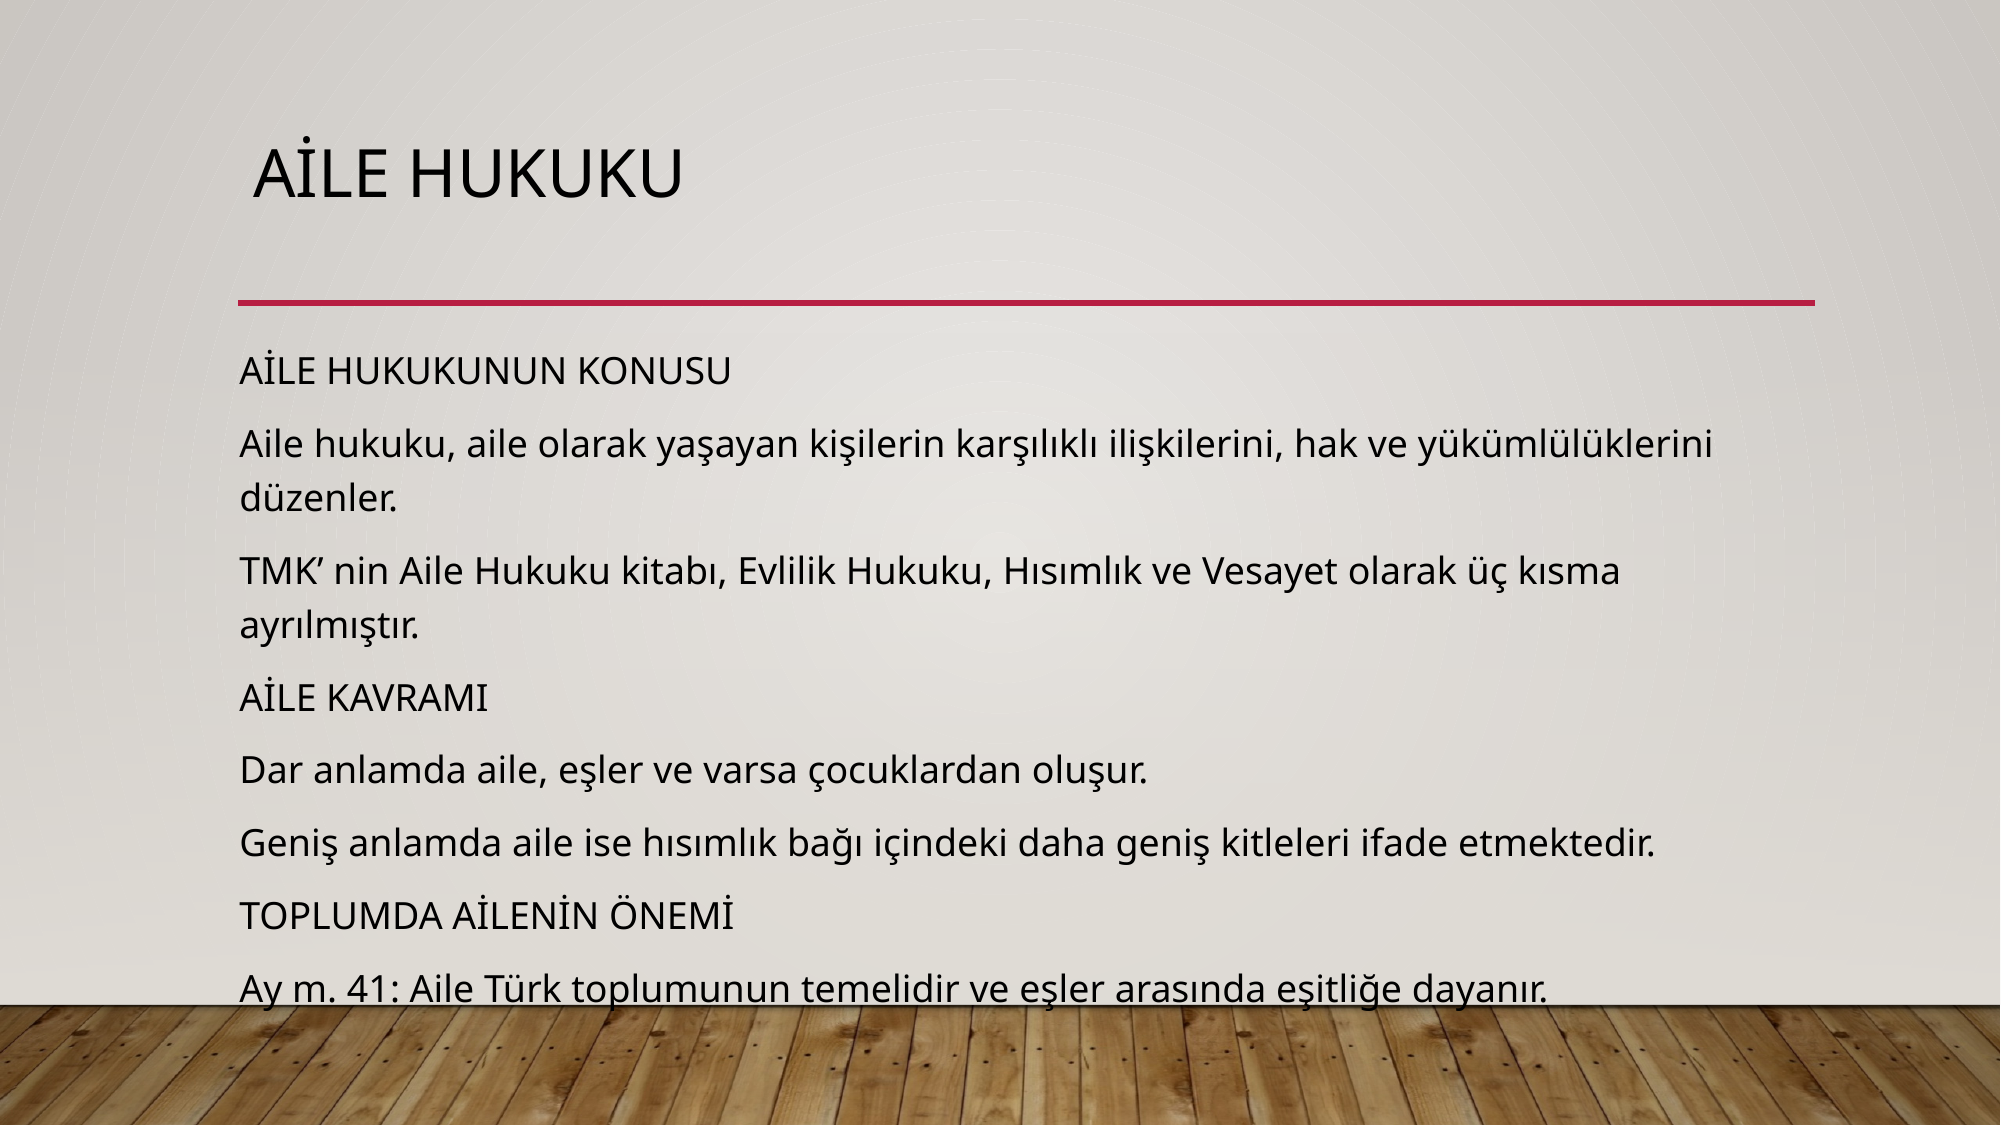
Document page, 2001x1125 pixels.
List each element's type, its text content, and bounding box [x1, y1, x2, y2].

picture [0, 1005, 2000, 1125]
list AİLE HUKUKUNUN KONUSU Aile hukuku, aile olarak yaşayan kişilerin karşılıklı ilişkilerini, hak ve yükümlülüklerini düzenler. TMK’ nin Aile Hukuku kitabı, Evlilik Hukuku, Hısımlık ve Vesayet olarak üç kısma ayrılmıştır. AİLE KAVRAMI Dar anlamda aile, eşler ve varsa çocuklardan oluşur. Geniş anlamda aile ise hısımlık bağı içindeki daha geniş kitleleri ifade etmektedir. TOPLUMDA AİLENİN ÖNEMİ Ay m. 41: Aile Türk toplumunun temelidir ve eşler arasında eşitliğe dayanır. [224, 330, 1827, 1023]
title Aile hukuku [238, 131, 1814, 305]
